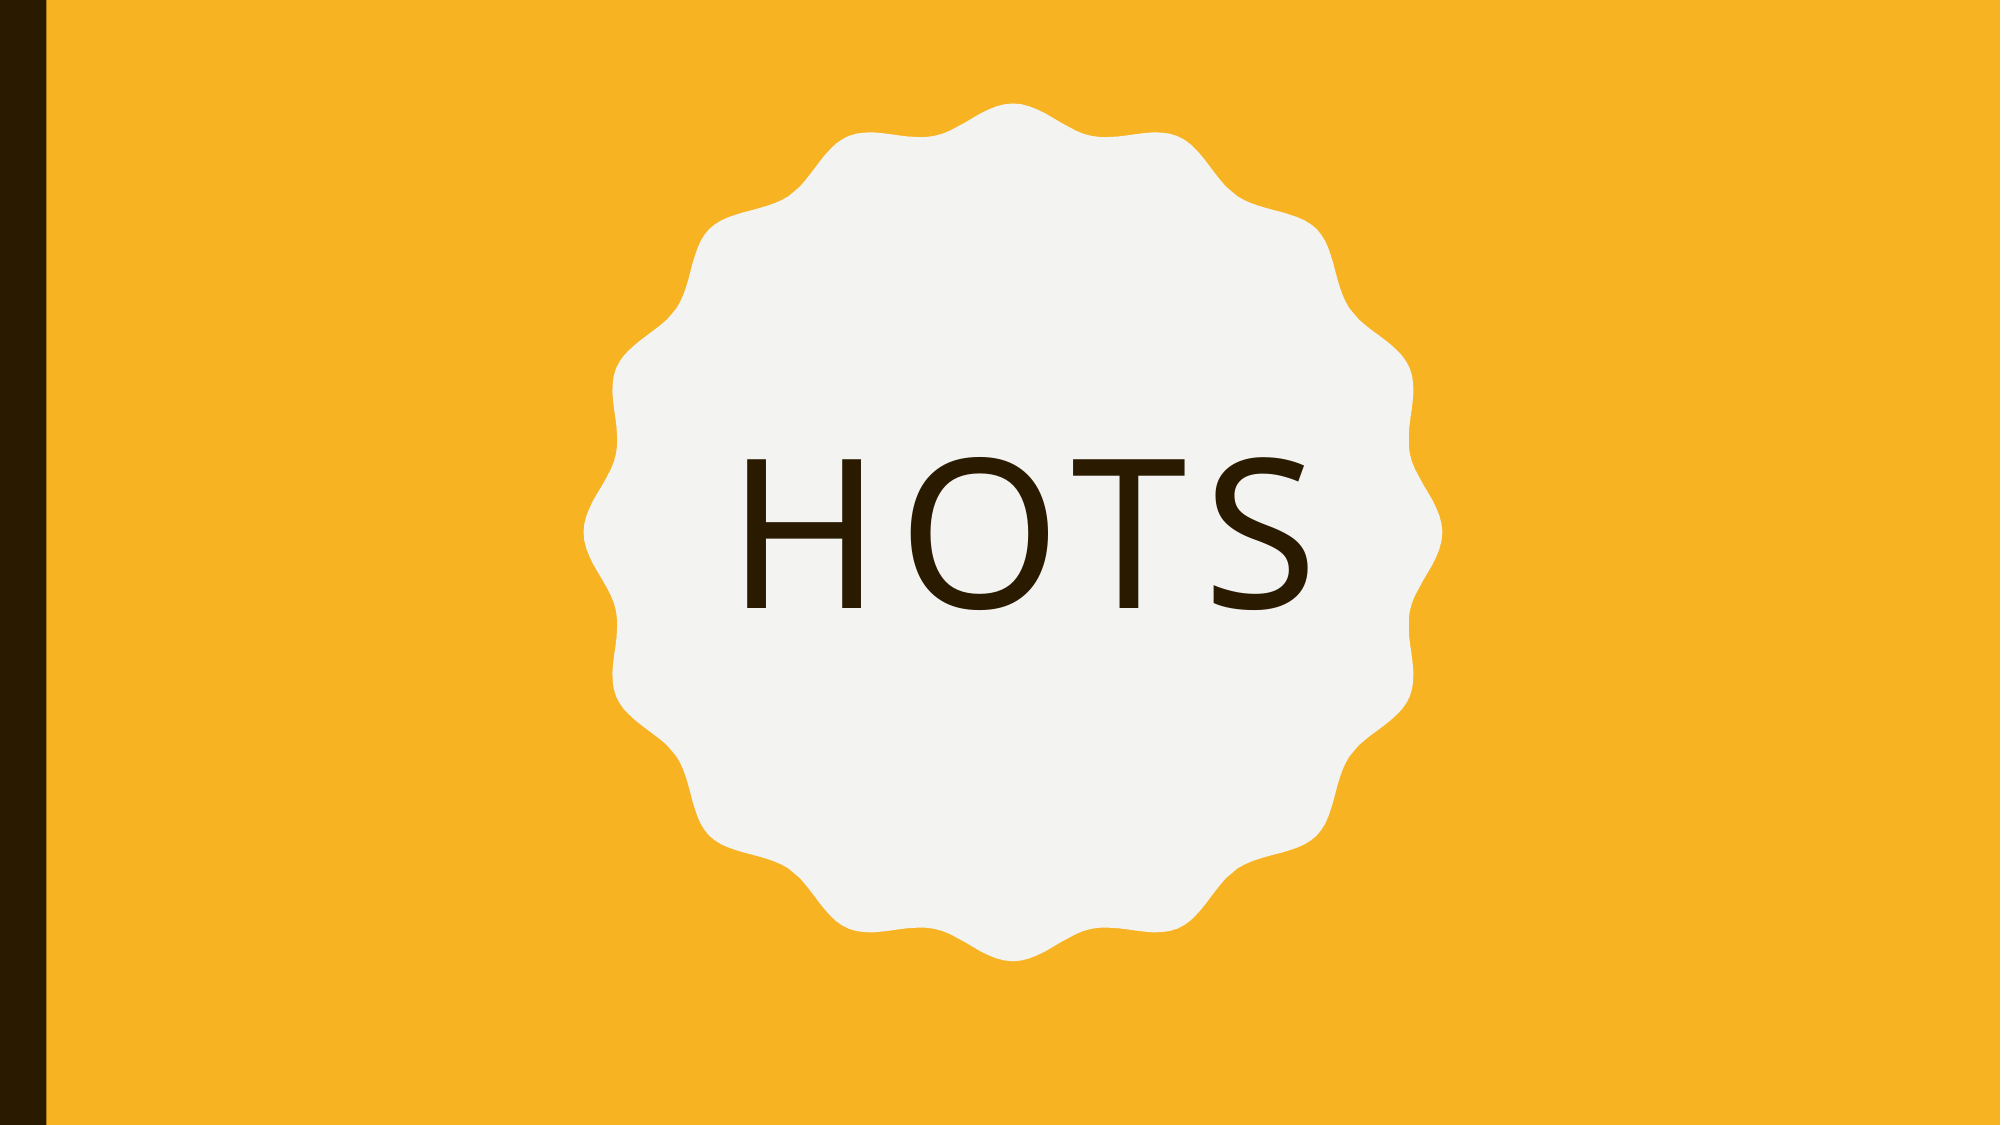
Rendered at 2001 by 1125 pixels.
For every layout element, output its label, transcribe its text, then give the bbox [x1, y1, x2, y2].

title HOTS [176, 180, 1870, 902]
